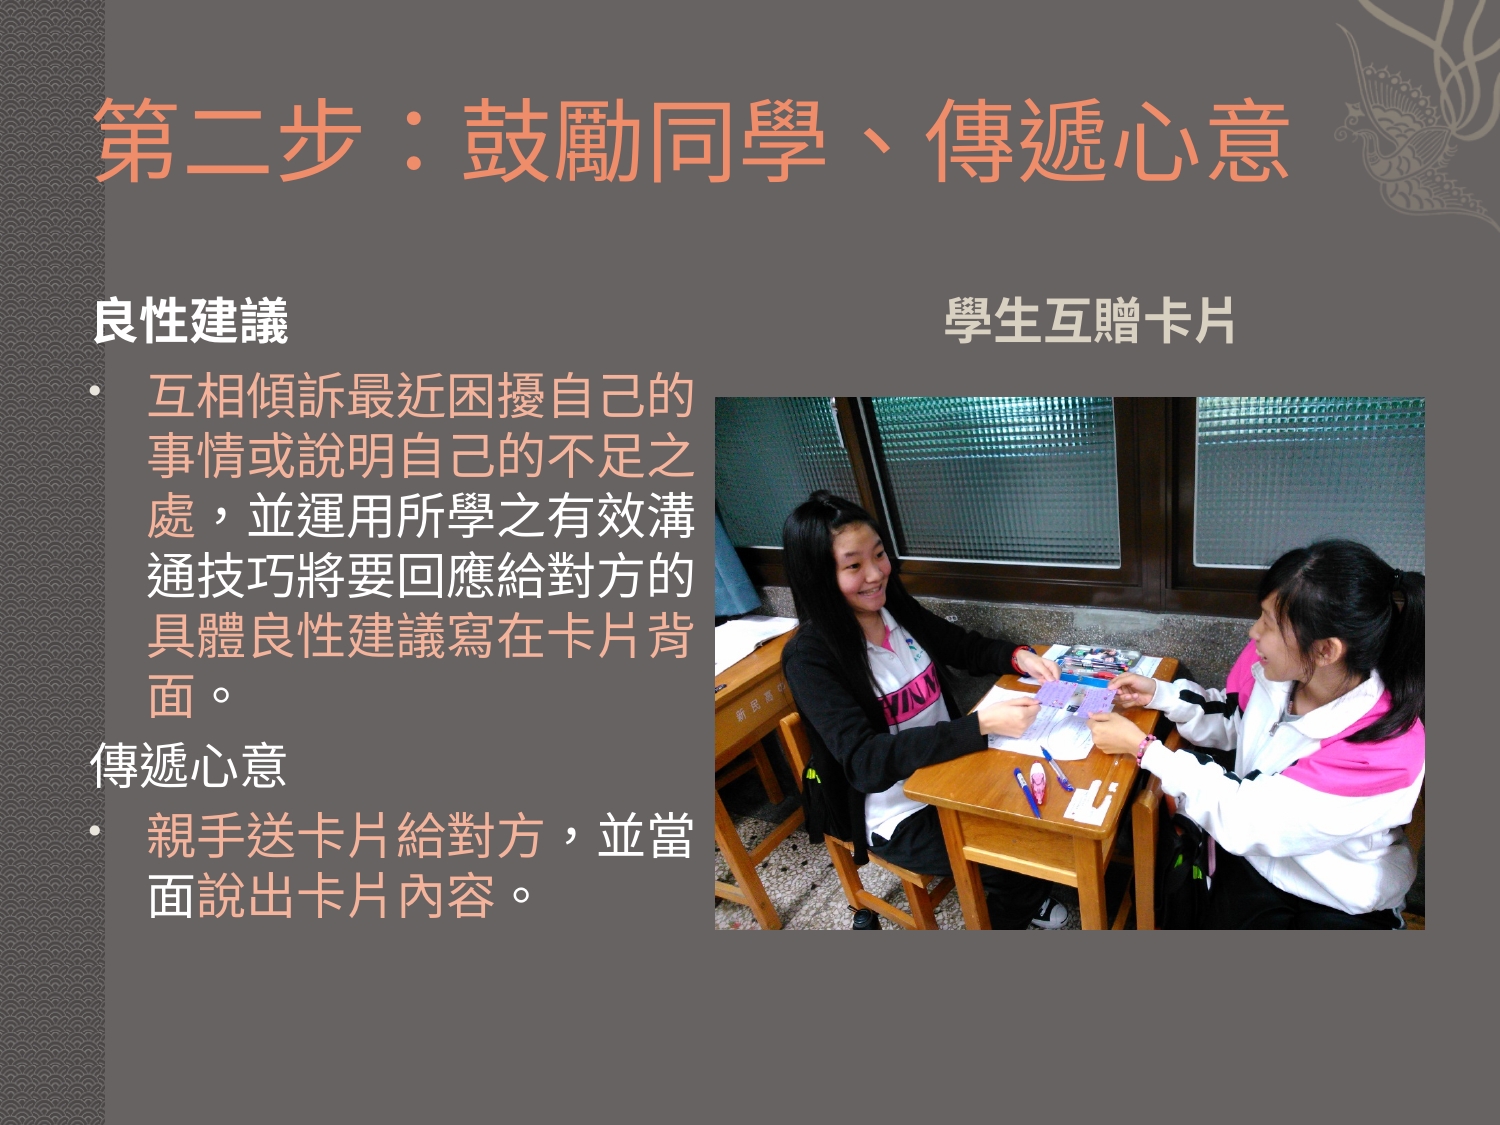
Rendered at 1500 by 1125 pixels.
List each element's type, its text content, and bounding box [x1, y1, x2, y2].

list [714, 396, 1426, 931]
title 第二步：鼓勵同學、傳遞心意 [75, 45, 1351, 233]
list 學生互贈卡片 [761, 251, 1425, 357]
list 良性建議 [75, 251, 738, 356]
list 互相傾訴最近困擾自己的事情或說明自己的不足之處，並運用所學之有效溝通技巧將要回應給對方的具體良性建議寫在卡片背面。 傳遞心意 親手送卡片給對方，並當面說出卡片內容。 [75, 356, 738, 1005]
